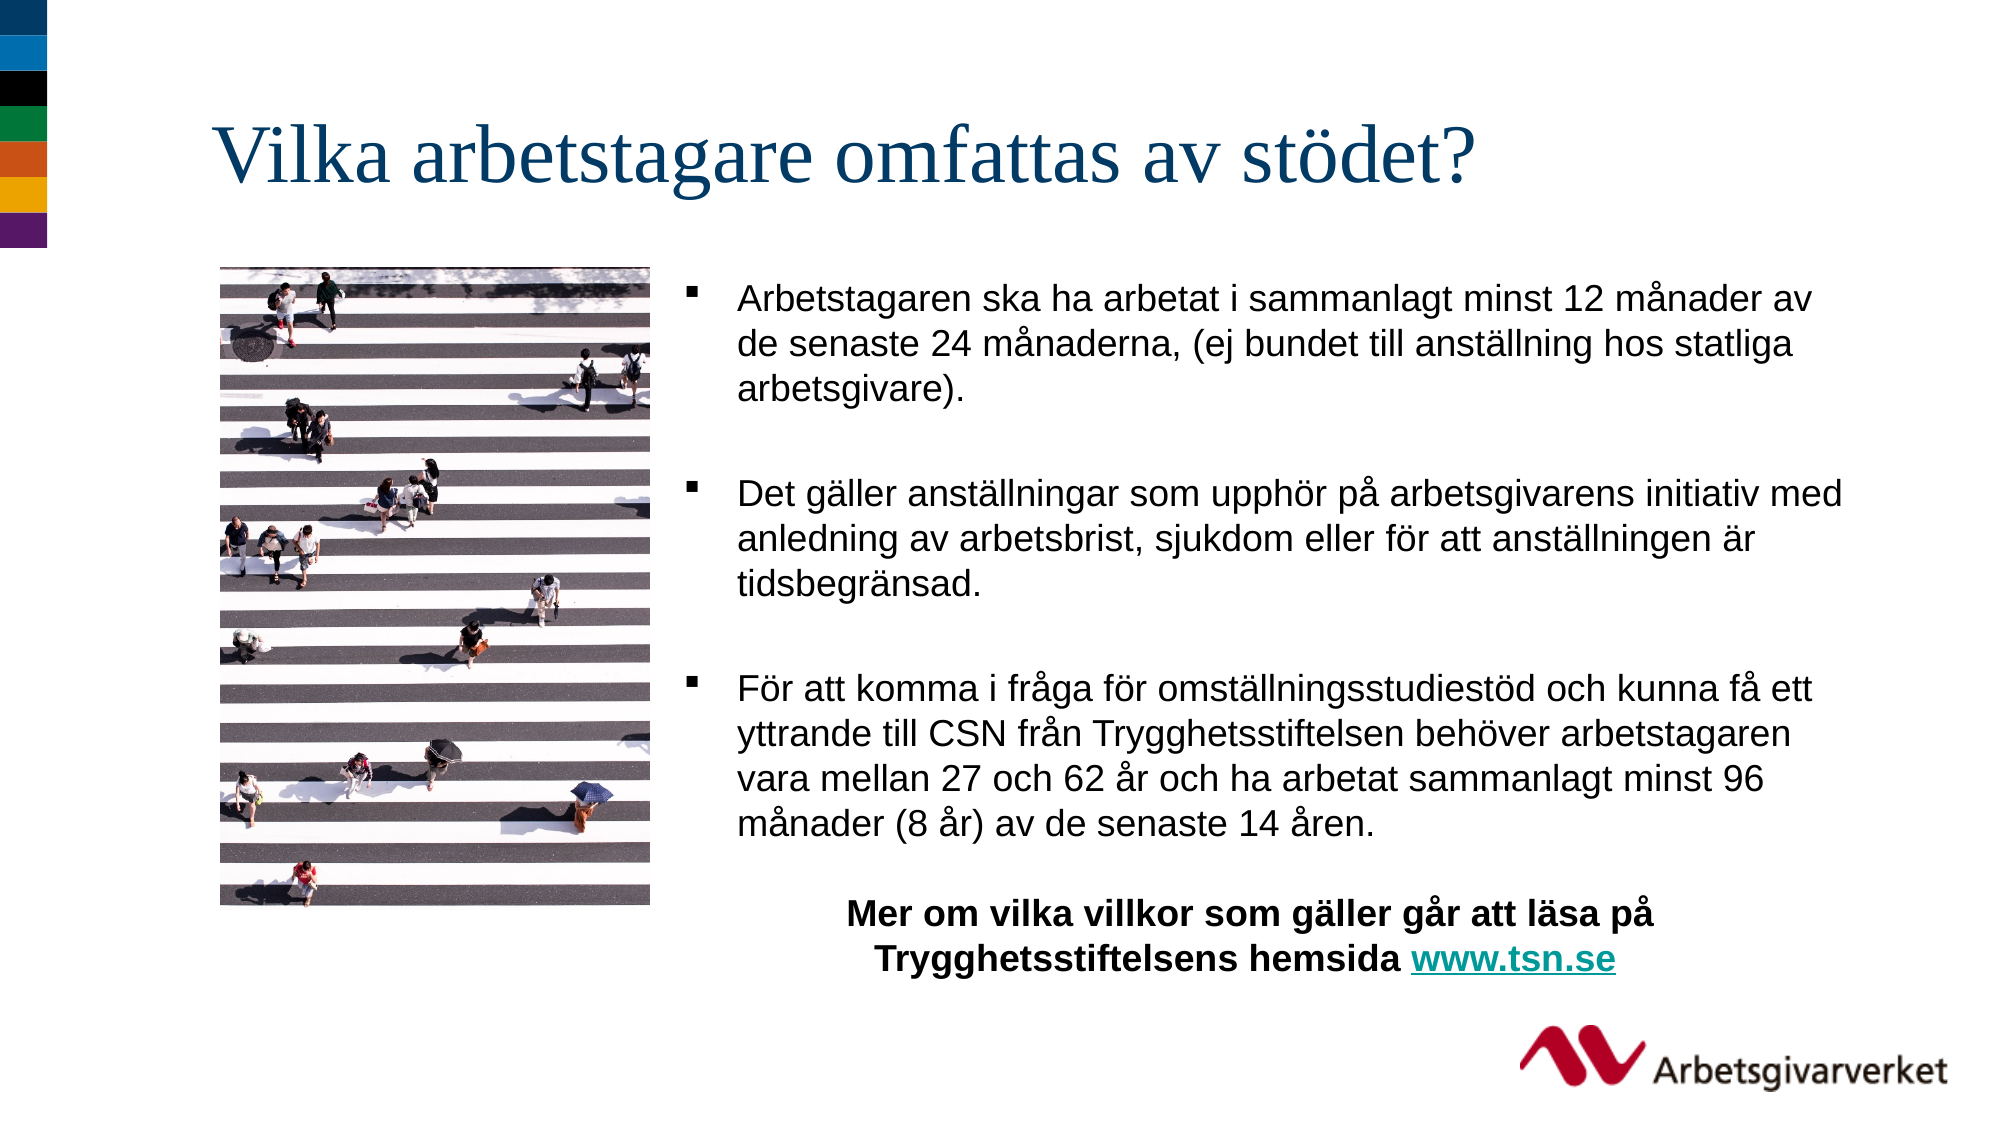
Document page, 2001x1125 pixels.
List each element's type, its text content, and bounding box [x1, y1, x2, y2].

title Vilka arbetstagare omfattas av stödet? [196, 66, 1804, 232]
picture [220, 266, 650, 910]
list Arbetstagaren ska ha arbetat i sammanlagt minst 12 månader av de senaste 24 månaderna, (ej bundet till anställning hos statliga arbetsgivare). Det gäller anställningar som upphör på arbetsgivarens initiativ med anledning av arbetsbrist, sjukdom eller för att anställningen är tidsbegränsad. För att komma i fråga för omställningsstudiestöd och kunna få ett yttrande till CSN från Trygghetsstiftelsen behöver arbetstagaren vara mellan 27 och 62 år och ha arbetat sammanlagt minst 96 månader (8 år) av de senaste 14 åren. [669, 266, 1863, 922]
text_box Mer om vilka villkor som gäller går att läsa på Trygghetsstiftelsens hemsida www.tsn.se [654, 881, 1848, 987]
picture [1520, 1025, 1948, 1092]
